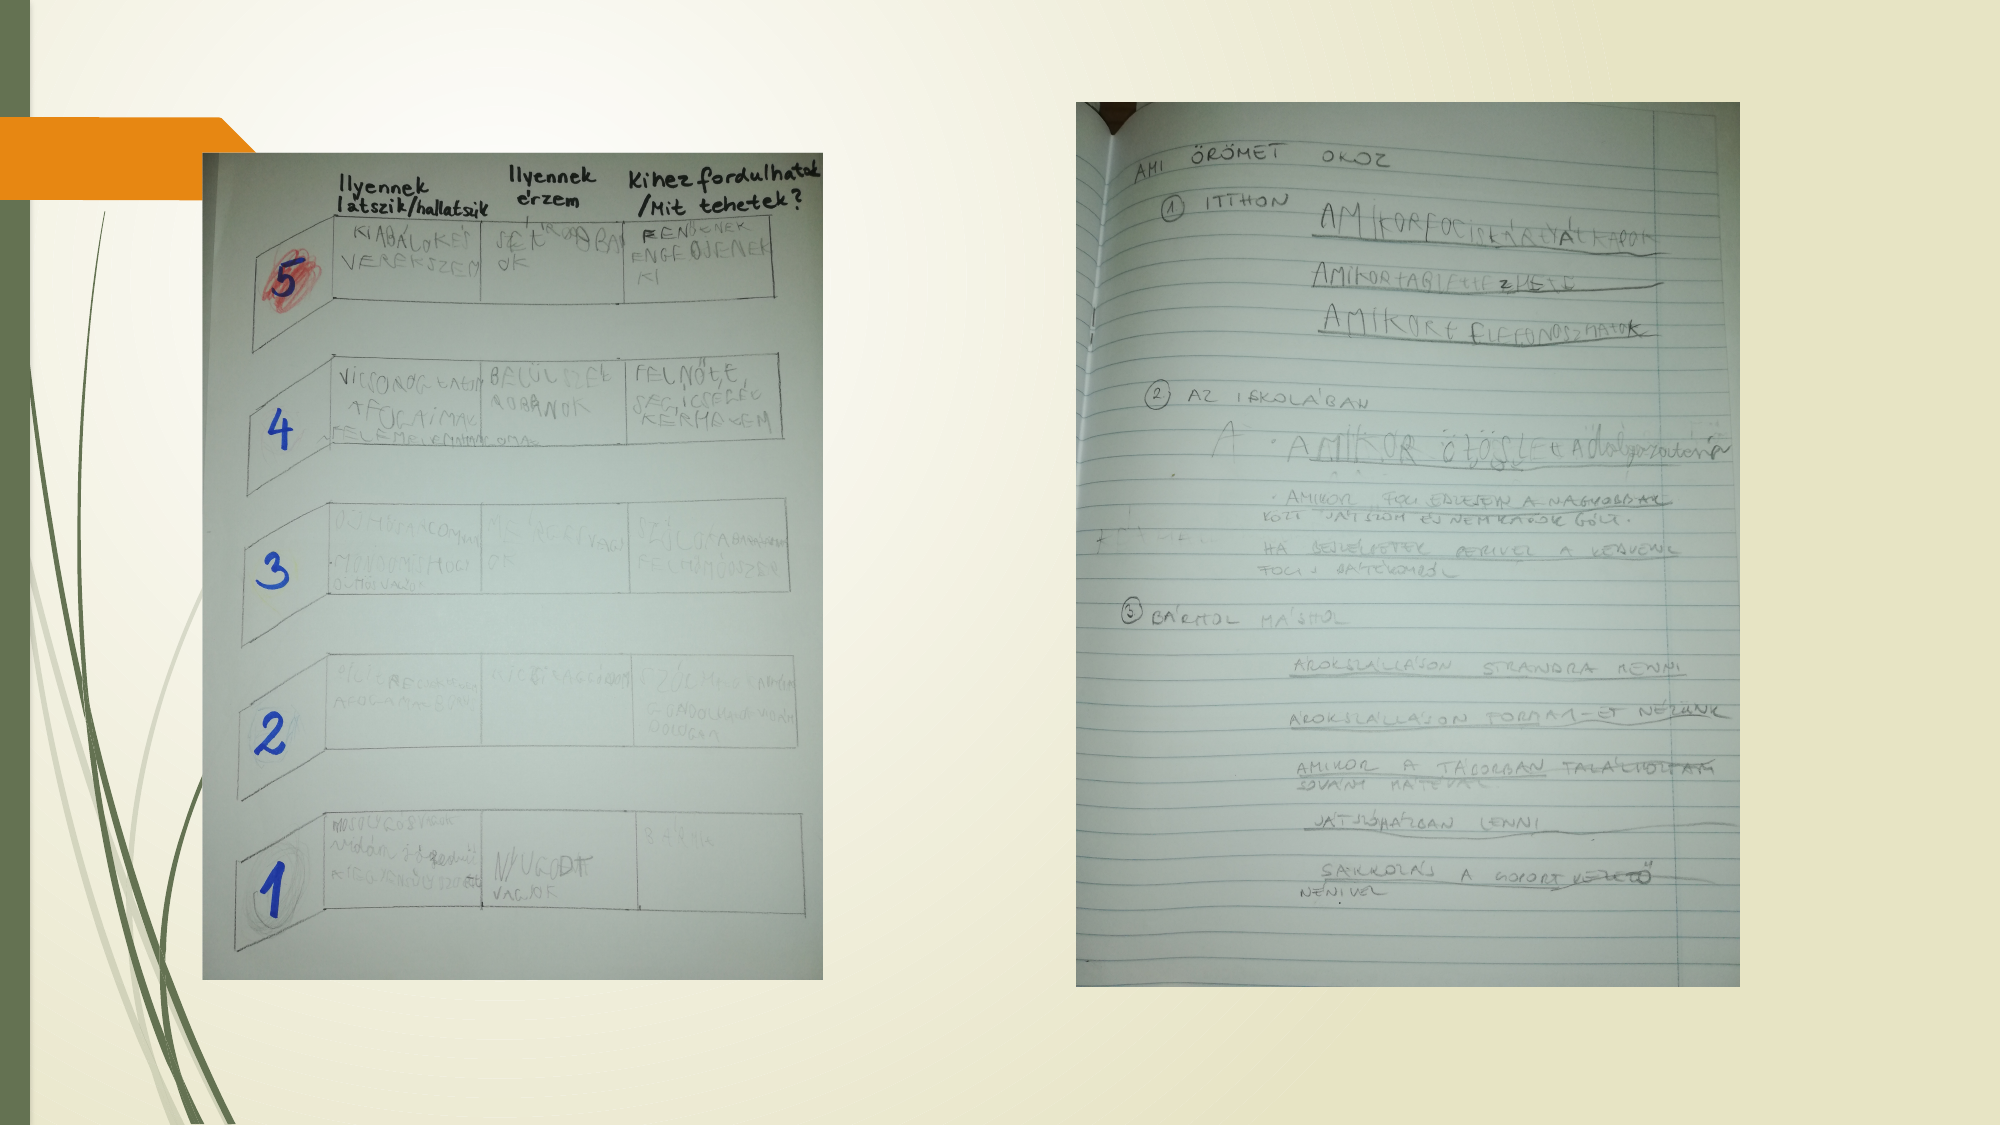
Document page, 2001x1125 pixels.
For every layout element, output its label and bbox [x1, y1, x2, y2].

picture [1075, 102, 1740, 988]
picture [203, 877, 823, 979]
list [98, 255, 926, 877]
picture [203, 154, 823, 255]
